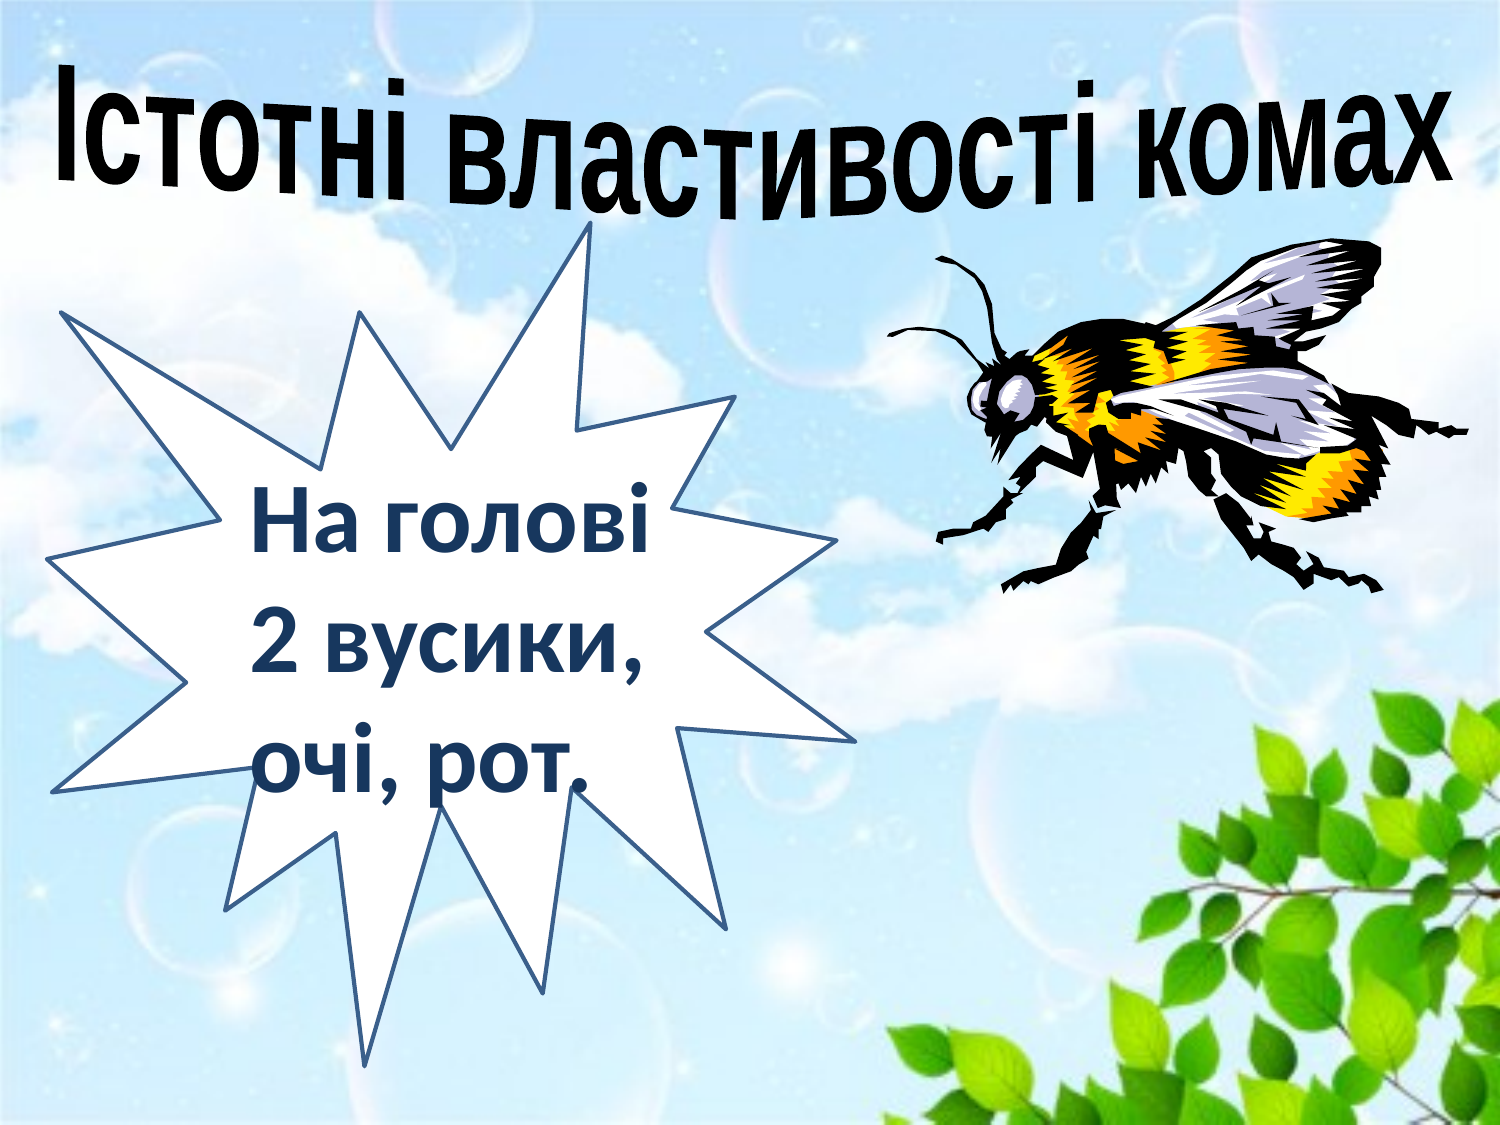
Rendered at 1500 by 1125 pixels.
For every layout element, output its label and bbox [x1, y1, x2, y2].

list [0, 0, 1500, 1125]
picture [886, 234, 1474, 598]
